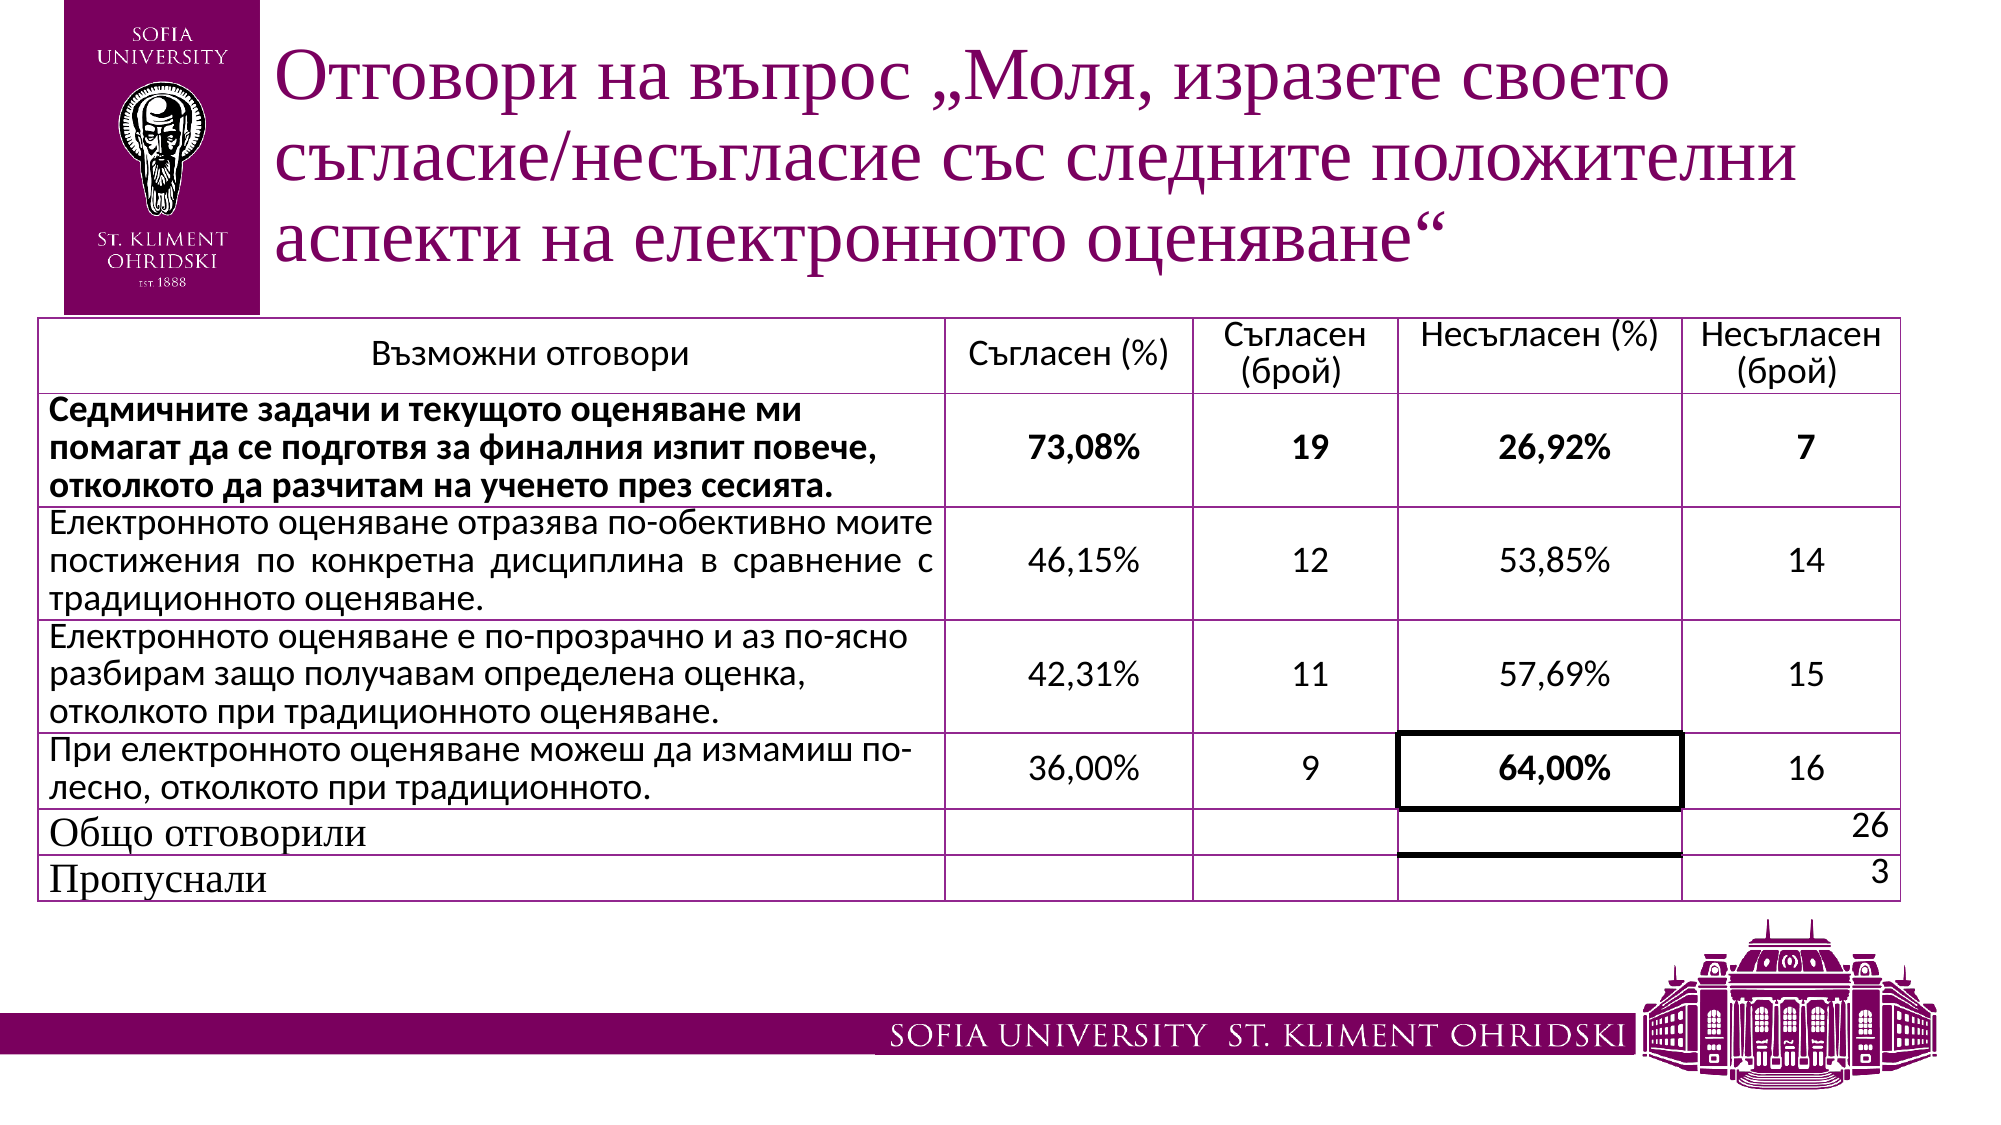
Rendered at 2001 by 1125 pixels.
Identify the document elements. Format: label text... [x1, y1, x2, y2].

table_header Несъгласен (брой) [1683, 319, 1900, 393]
table_cell 46,15% [946, 508, 1192, 619]
table_cell 9 [1194, 734, 1395, 808]
table_header Несъгласен (%) [1399, 319, 1681, 393]
table_cell Общо отговорили [39, 810, 944, 854]
table_cell 15 [1683, 621, 1900, 732]
table_cell 42,31% [946, 621, 1192, 732]
table_header Възможни отговори [39, 319, 944, 393]
picture [64, 0, 260, 315]
picture [1636, 915, 1943, 1093]
table_cell 26 [1683, 810, 1900, 854]
table_cell Пропуснали [39, 856, 944, 900]
table_cell [946, 810, 1192, 854]
table_cell [946, 856, 1192, 900]
table_cell 16 [1685, 734, 1900, 808]
title Отговори на въпрос „Моля, изразете своето съгласие/несъгласие със следните положителни аспекти на електронното оценяване“ [259, 47, 1863, 265]
table_cell [1194, 810, 1397, 854]
table_cell 36,00% [946, 734, 1192, 808]
table_cell [1399, 812, 1681, 852]
table_cell 14 [1683, 508, 1900, 619]
table_header Съгласен (%) [946, 319, 1192, 393]
table_cell 53,85% [1399, 508, 1681, 619]
table_cell 7 [1683, 394, 1900, 506]
table_cell 73,08% [946, 394, 1192, 506]
table_cell 57,69% [1399, 621, 1681, 730]
table_cell 19 [1194, 394, 1397, 506]
table_cell 3 [1683, 856, 1900, 900]
table_cell [1194, 856, 1397, 900]
table_cell Седмичните задачи и текущото оценяване ми помагат да се подготвя за финалния изпит повече, отколкото да разчитам на ученето през сесията. [39, 394, 944, 506]
table_cell Електронното оценяване отразява по-обективно моите постижения по конкретна дисциплина в сравнение с традиционното оценяване. [39, 508, 944, 619]
table_cell 26,92% [1399, 394, 1681, 506]
table_cell При електронното оценяване можеш да измамиш по-лесно, отколкото при традиционното. [39, 734, 944, 808]
table_cell [1399, 858, 1681, 900]
picture [875, 1013, 1634, 1055]
table_cell 12 [1194, 508, 1397, 619]
table_cell 64,00% [1401, 736, 1679, 806]
table_header Съгласен (брой) [1194, 319, 1397, 393]
table_cell 11 [1194, 621, 1397, 732]
table_cell Електронното оценяване е по-прозрачно и аз по-ясно разбирам защо получавам определена оценка, отколкото при традиционното оценяване. [39, 621, 944, 732]
